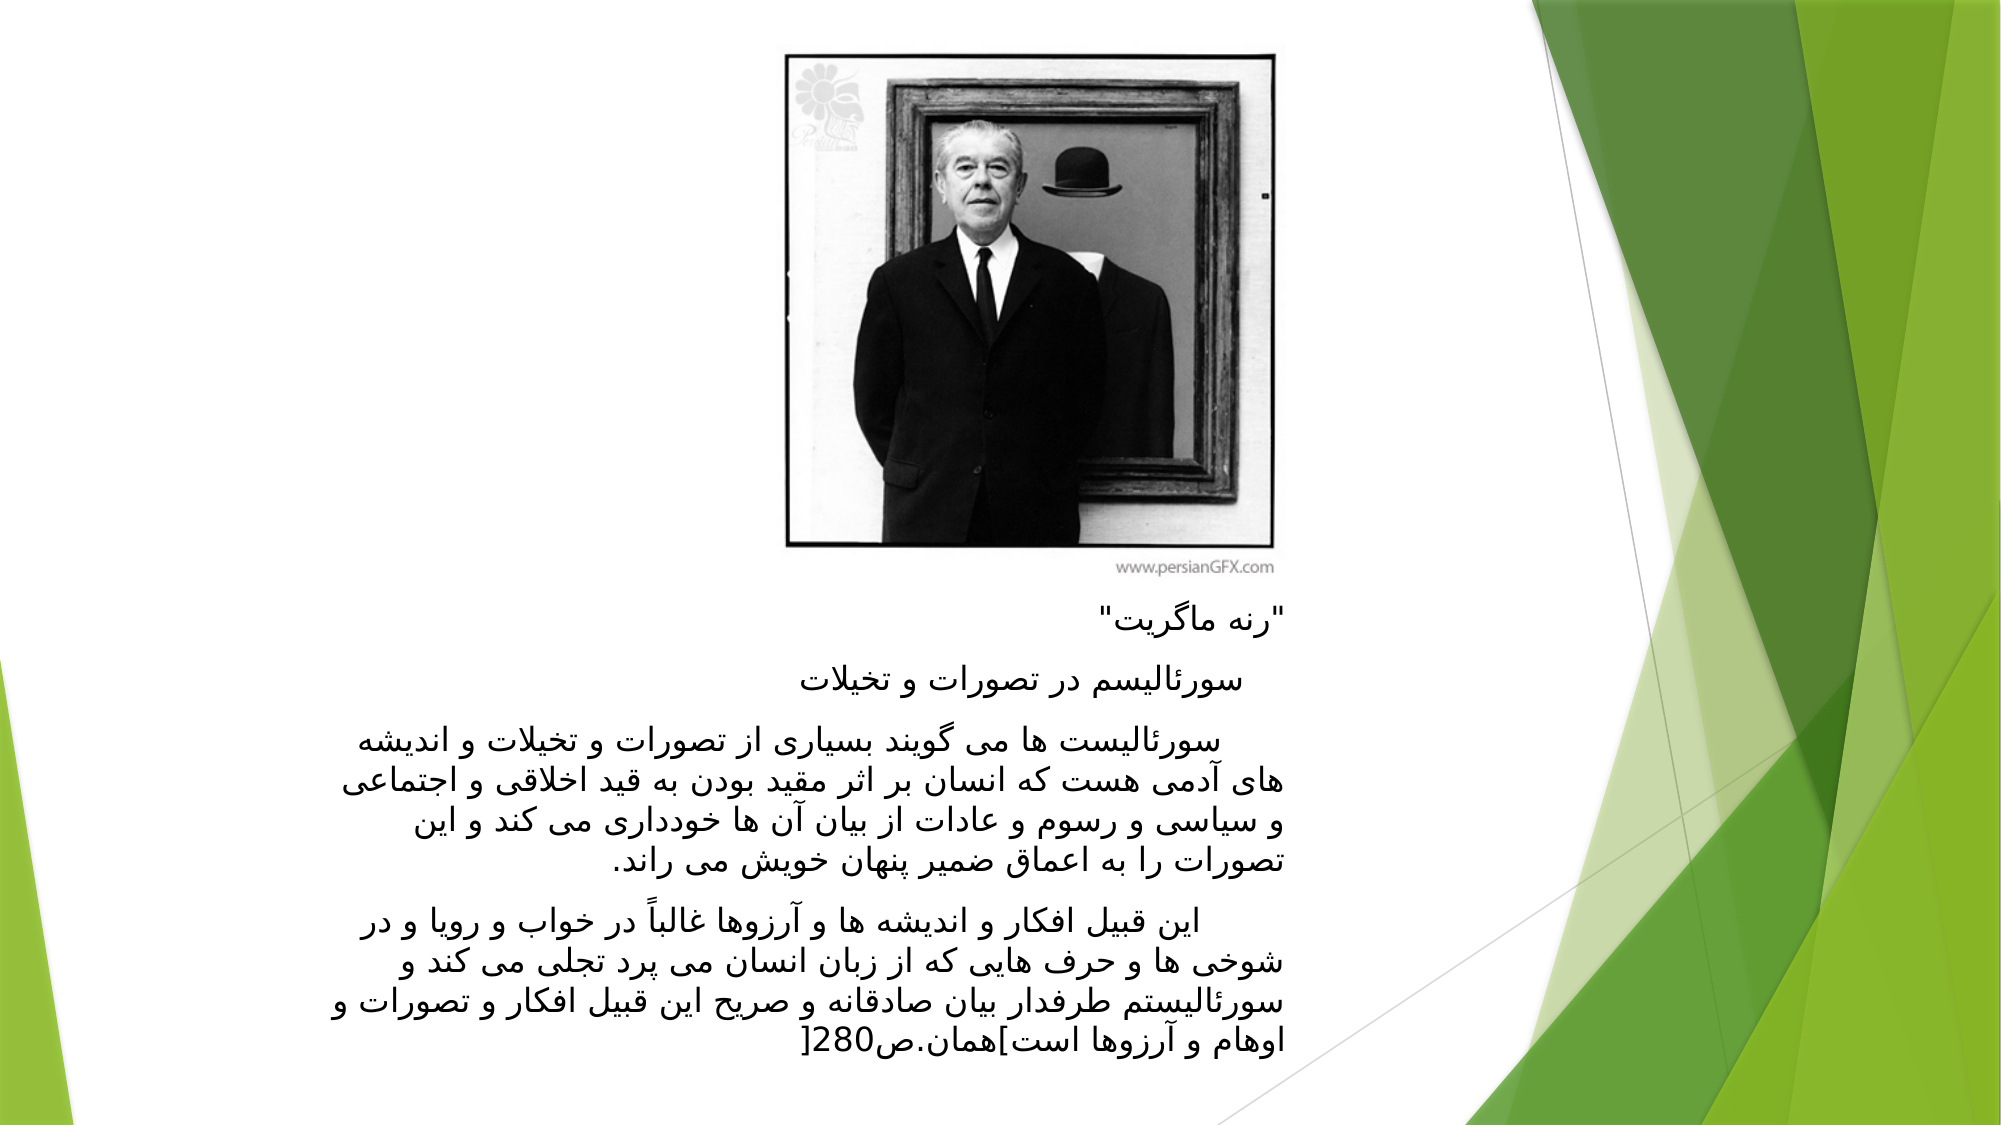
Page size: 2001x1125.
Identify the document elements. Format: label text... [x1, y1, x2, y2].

picture [747, 10, 1313, 590]
text_box "رنه ماگریت" سورئالیسم در تصورات و تخیلات سورئالیست ها می گویند بسیاری از تصورات و تخیلات و اندیشه های آدمی هست که انسان بر اثر مقید بودن به قید اخلاقی و اجتماعی و سیاسی و رسوم و عادات از بیان آن ها خودداری می کند و این تصورات را به اعماق ضمیر پنهان خویش می راند. این قبیل افکار و اندیشه ها و آرزوها غالباً در خواب و رویا و در شوخی ها و حرف هایی که از زبان انسان می پرد تجلی می کند و سورئالیستم طرفدار بیان صادقانه و صریح این قبیل افکار و تصورات و اوهام و آرزوها است]همان.ص280[ [301, 589, 1301, 1066]
text_box [627, 0, 2000, 67]
